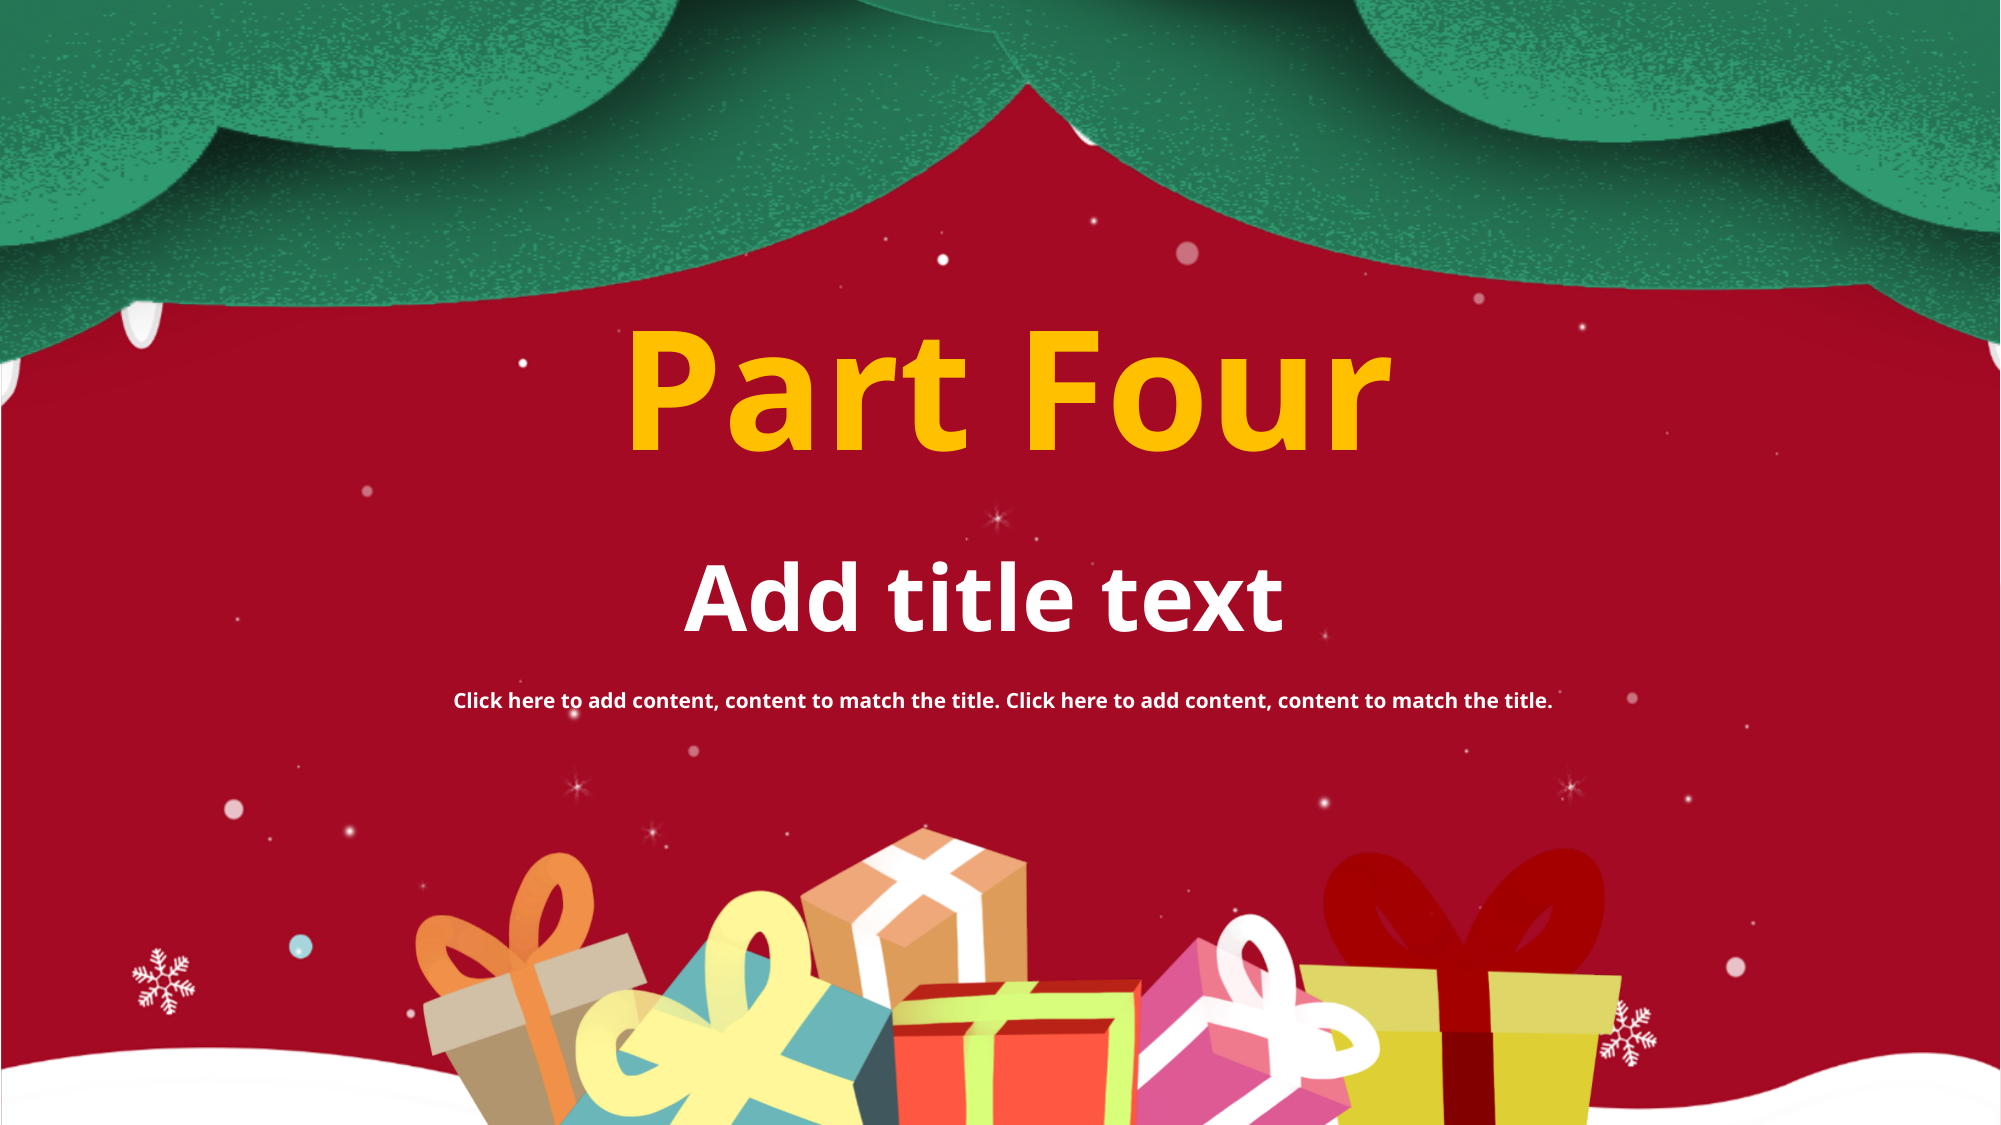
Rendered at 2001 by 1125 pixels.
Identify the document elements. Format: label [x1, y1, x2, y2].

text_box [375, 532, 1637, 717]
picture [0, 0, 2001, 1125]
